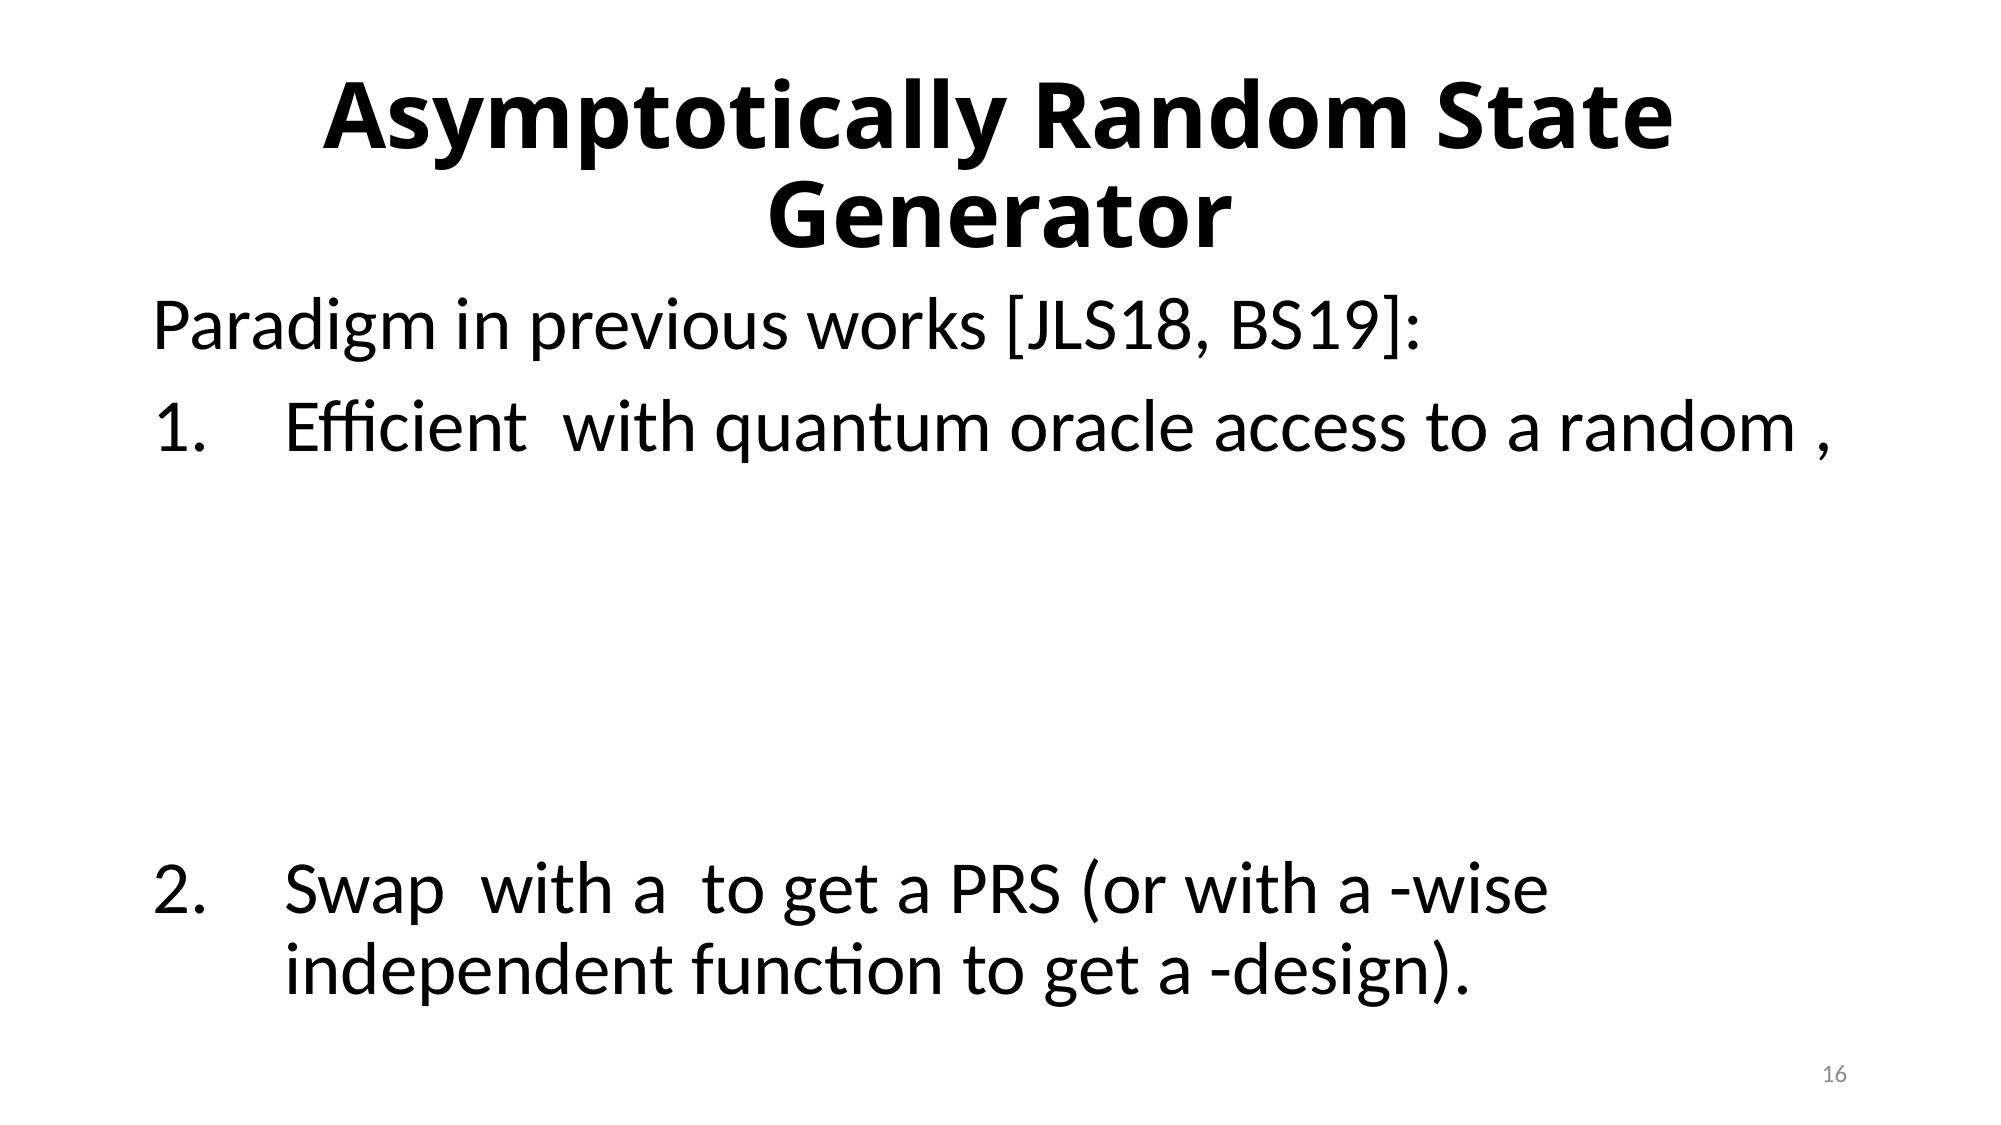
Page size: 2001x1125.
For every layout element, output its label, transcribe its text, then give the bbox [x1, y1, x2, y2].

slide_number 16 [1412, 1042, 1863, 1103]
title Asymptotically Random State Generator [137, 59, 1863, 278]
